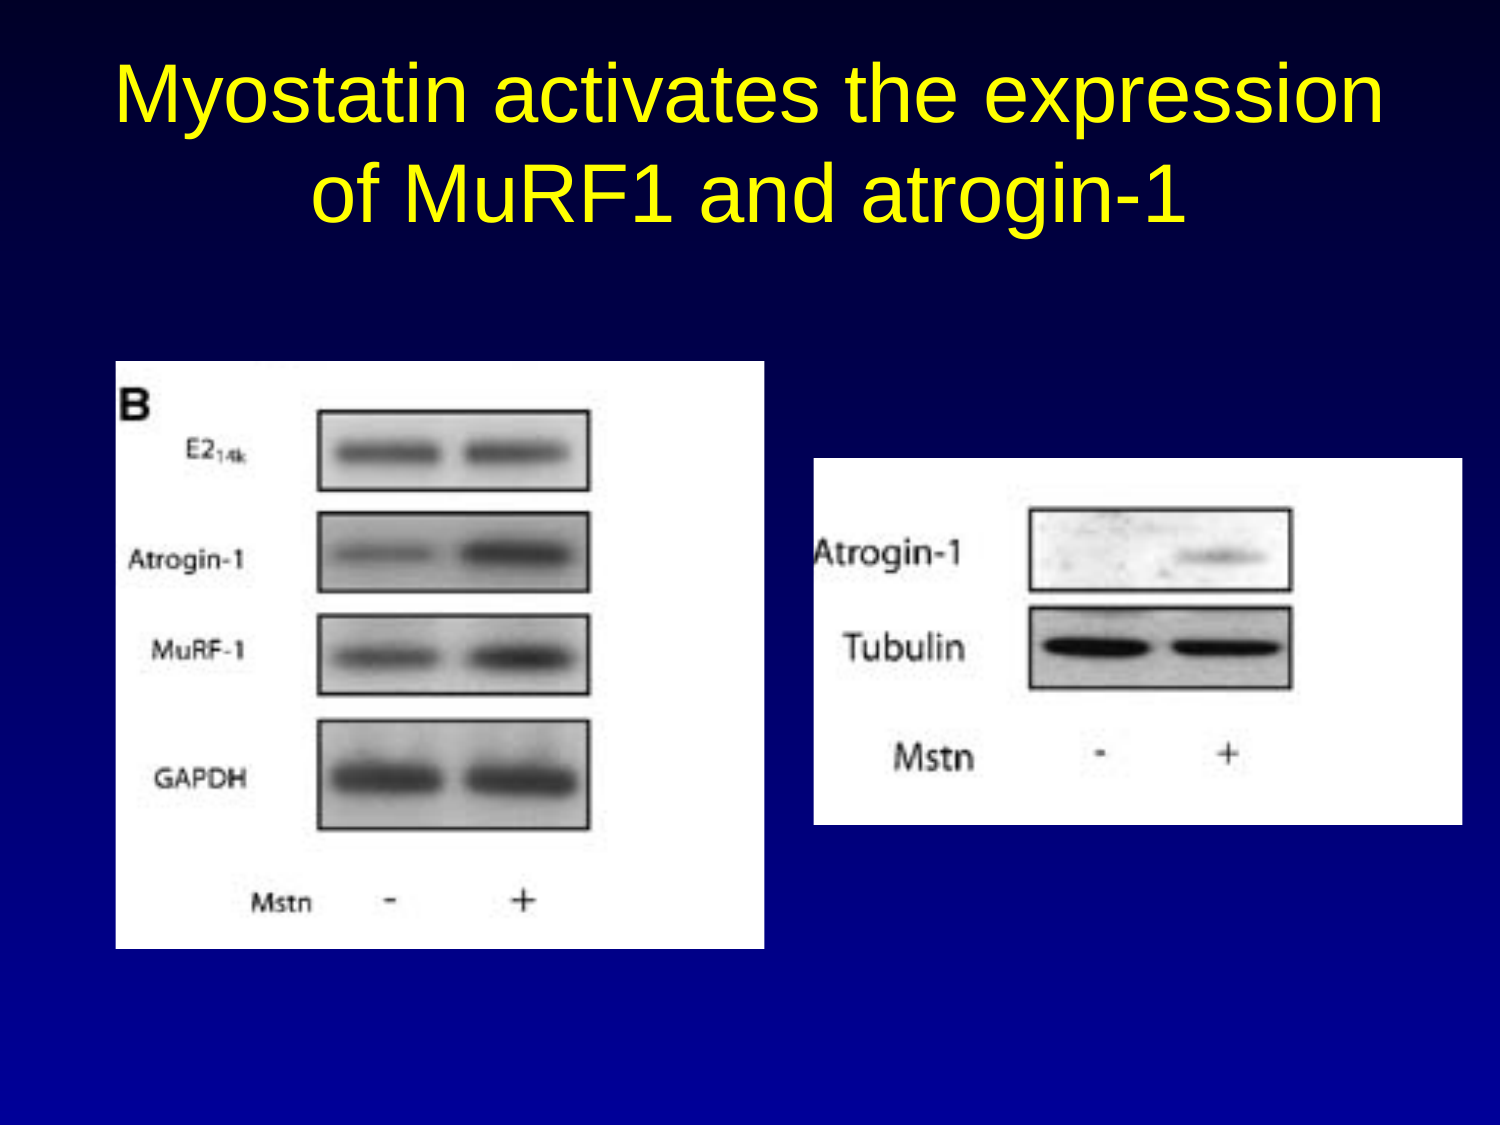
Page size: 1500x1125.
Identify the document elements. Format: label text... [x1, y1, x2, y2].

title Myostatin activates the expression of MuRF1 and atrogin-1 [74, 44, 1426, 233]
picture [115, 361, 765, 949]
picture [813, 458, 1463, 825]
